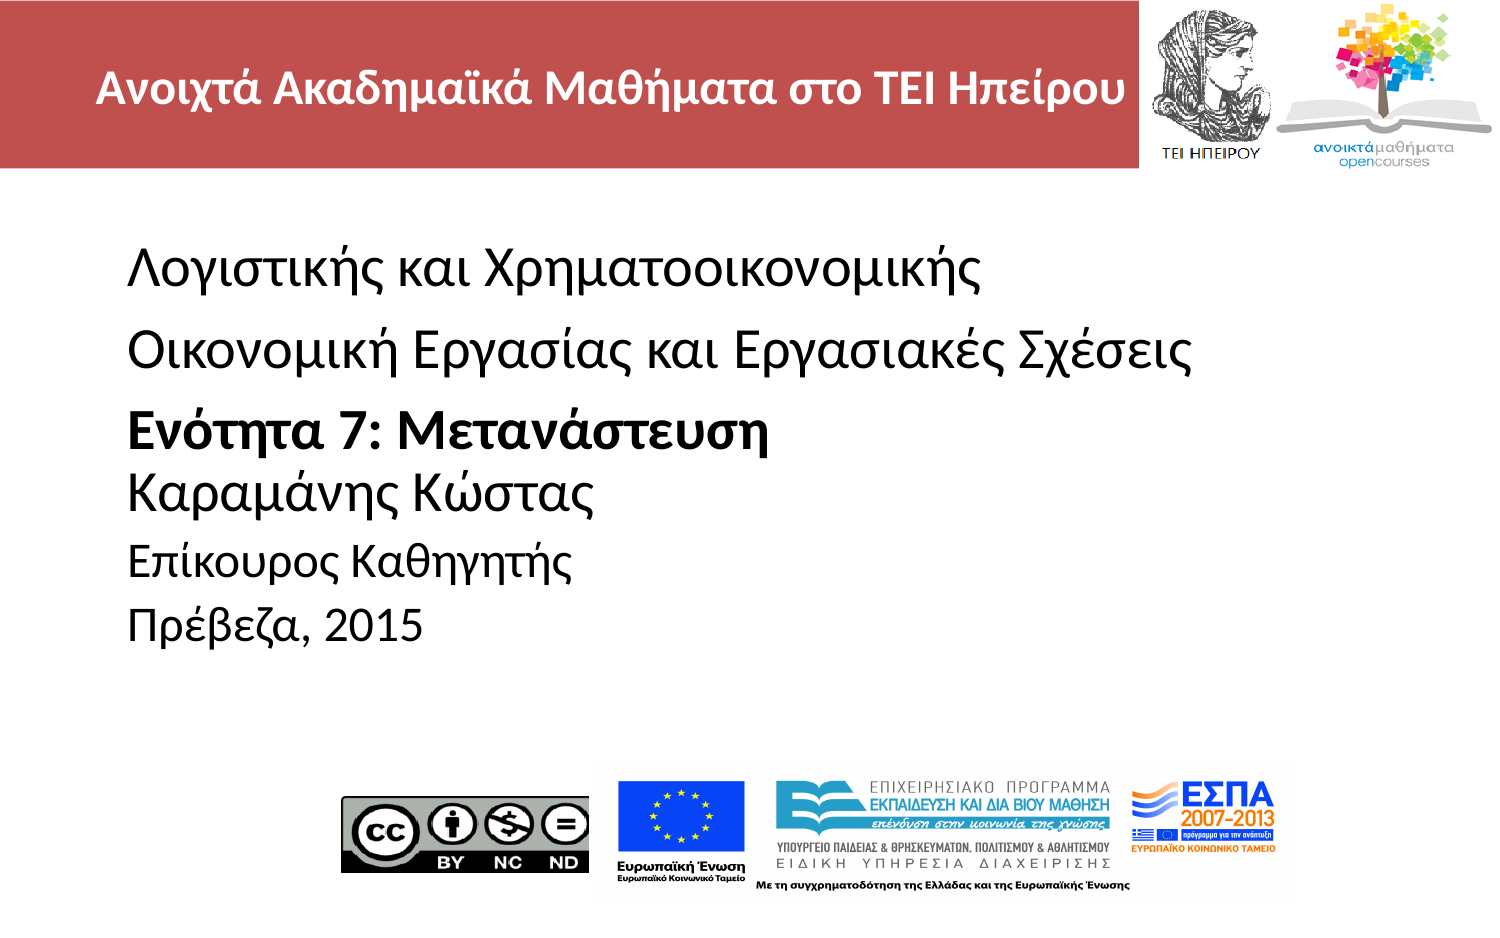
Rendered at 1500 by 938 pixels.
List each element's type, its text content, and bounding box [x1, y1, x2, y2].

picture [1139, 0, 1500, 170]
picture [341, 764, 1297, 905]
subtitle Λογιστικής και Χρηματοοικονομικής Οικονοµική Εργασίας και Εργασιακές Σχέσεις Ενότητα 7: Μετανάστευση Καραµάνης Κώστας Επίκουρος Καθηγητής Πρέβεζα, 2015 [112, 220, 1388, 664]
text_box Ανοιχτά Ακαδημαϊκά Μαθήματα στο ΤΕΙ Ηπείρου [0, 0, 1137, 169]
